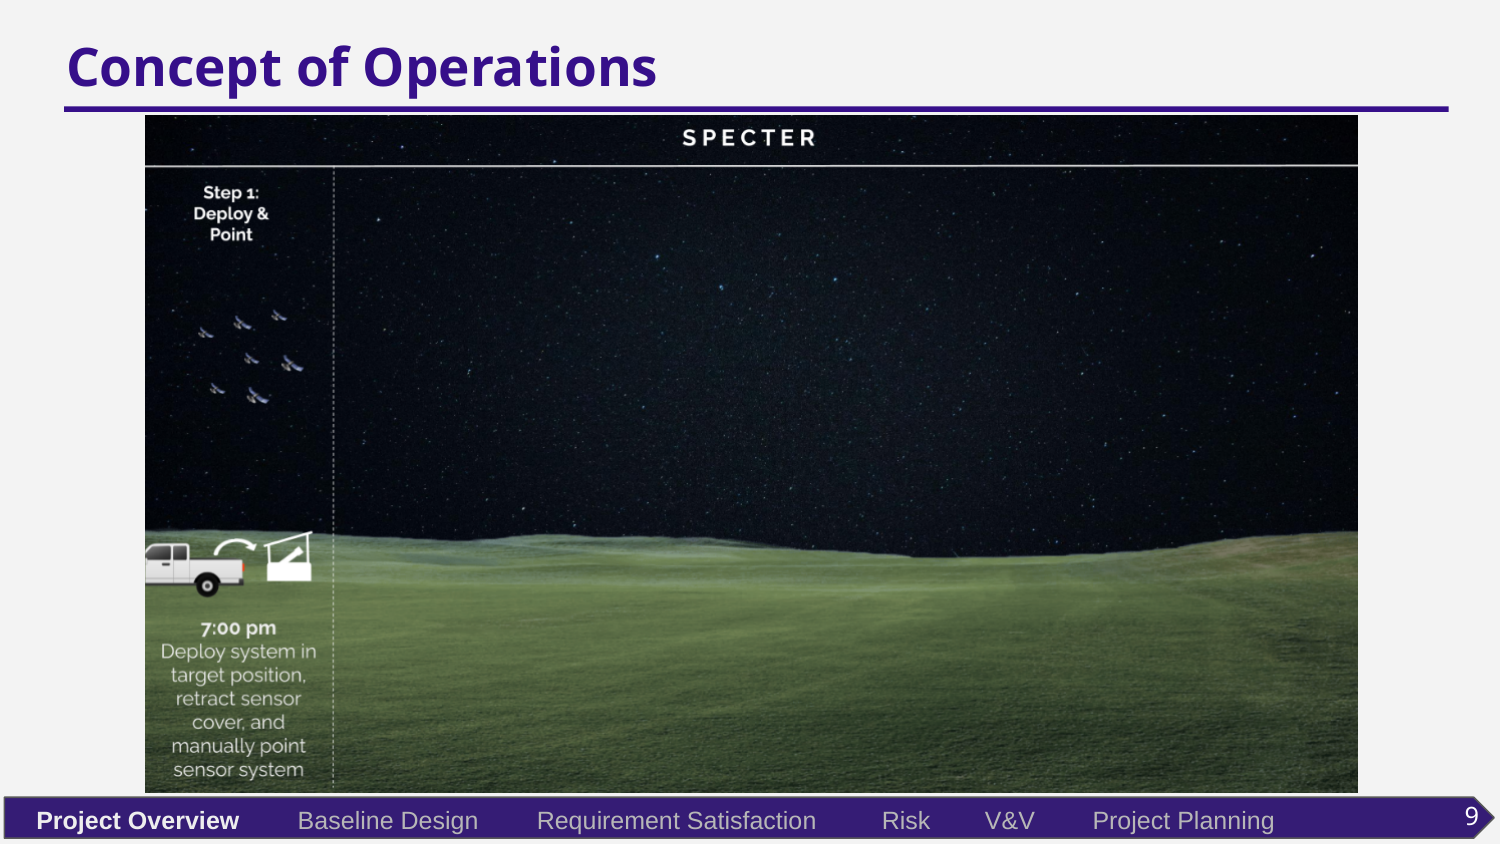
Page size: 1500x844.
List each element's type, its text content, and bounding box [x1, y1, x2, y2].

title Concept of Operations [51, 18, 1449, 112]
text_box Baseline Design [282, 801, 521, 844]
picture [145, 114, 1358, 794]
slide_number 9 [1404, 785, 1495, 844]
text_box Requirement Satisfaction [521, 801, 866, 844]
text_box Risk [866, 801, 969, 844]
text_box Project Overview [21, 789, 282, 844]
text_box V&V [969, 801, 1077, 844]
text_box Project Planning [1077, 801, 1335, 844]
